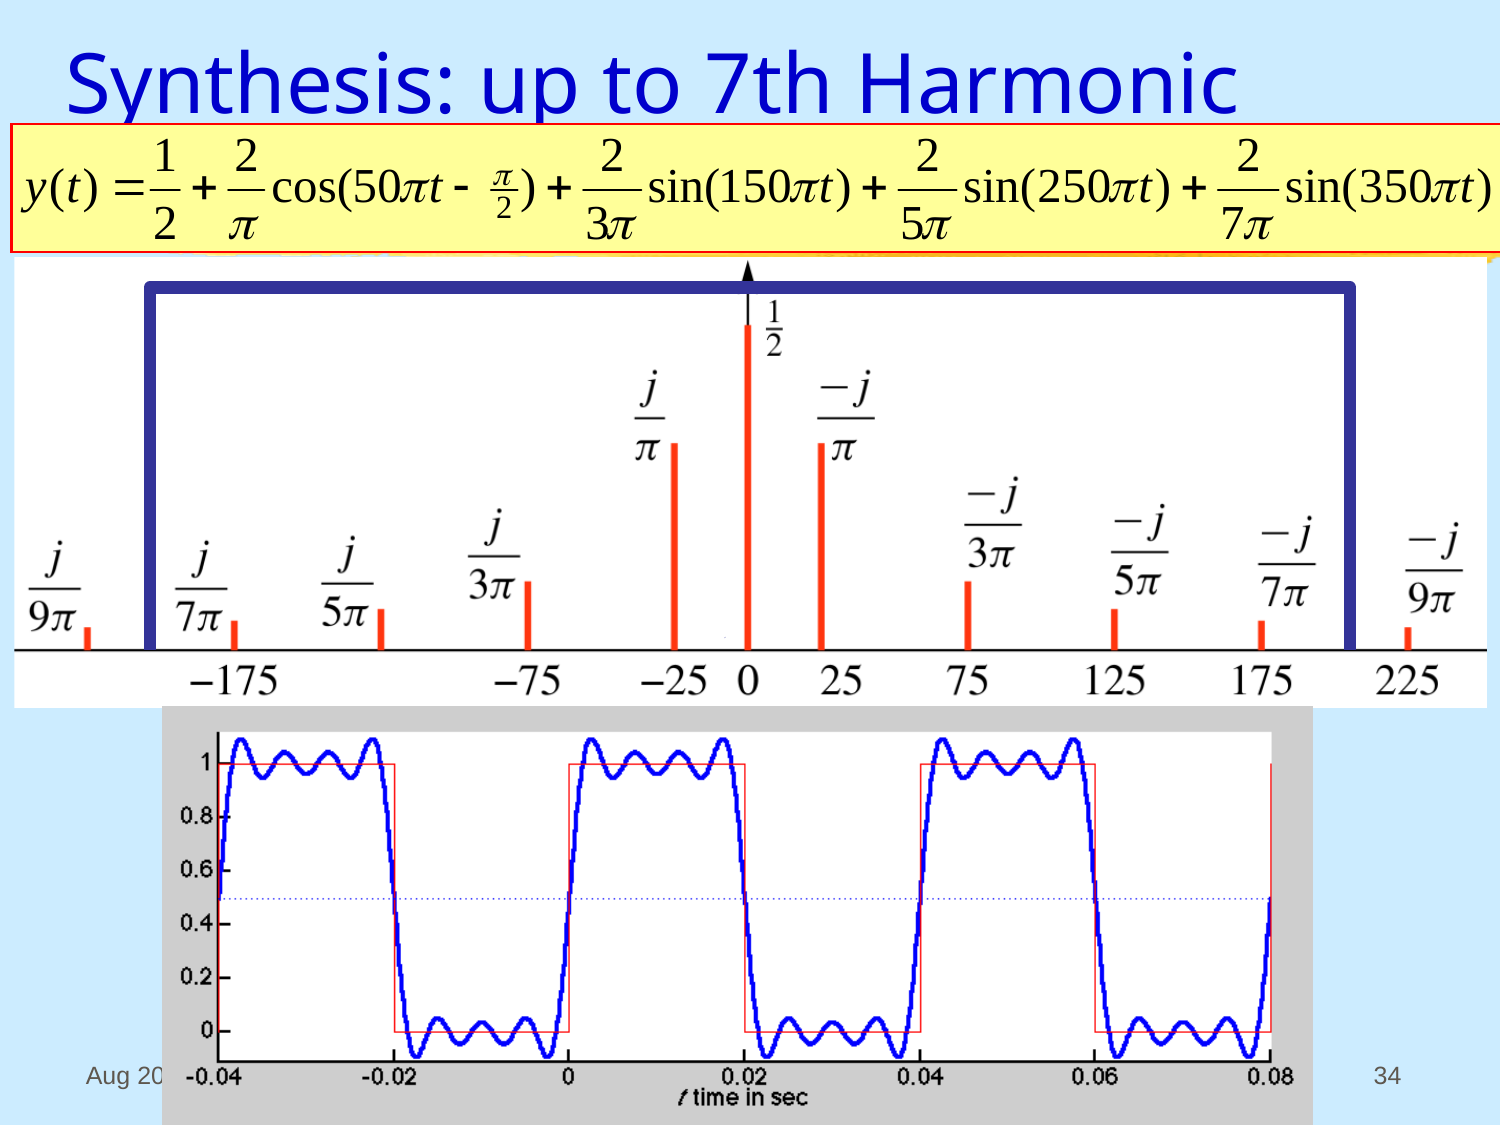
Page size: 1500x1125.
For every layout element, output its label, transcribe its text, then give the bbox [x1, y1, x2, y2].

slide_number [70, 1021, 157, 1098]
slide_number 34 [1316, 1021, 1417, 1098]
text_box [12, 124, 1500, 251]
title Synthesis: up to 7th Harmonic [49, 0, 1463, 123]
picture [14, 253, 1500, 1125]
